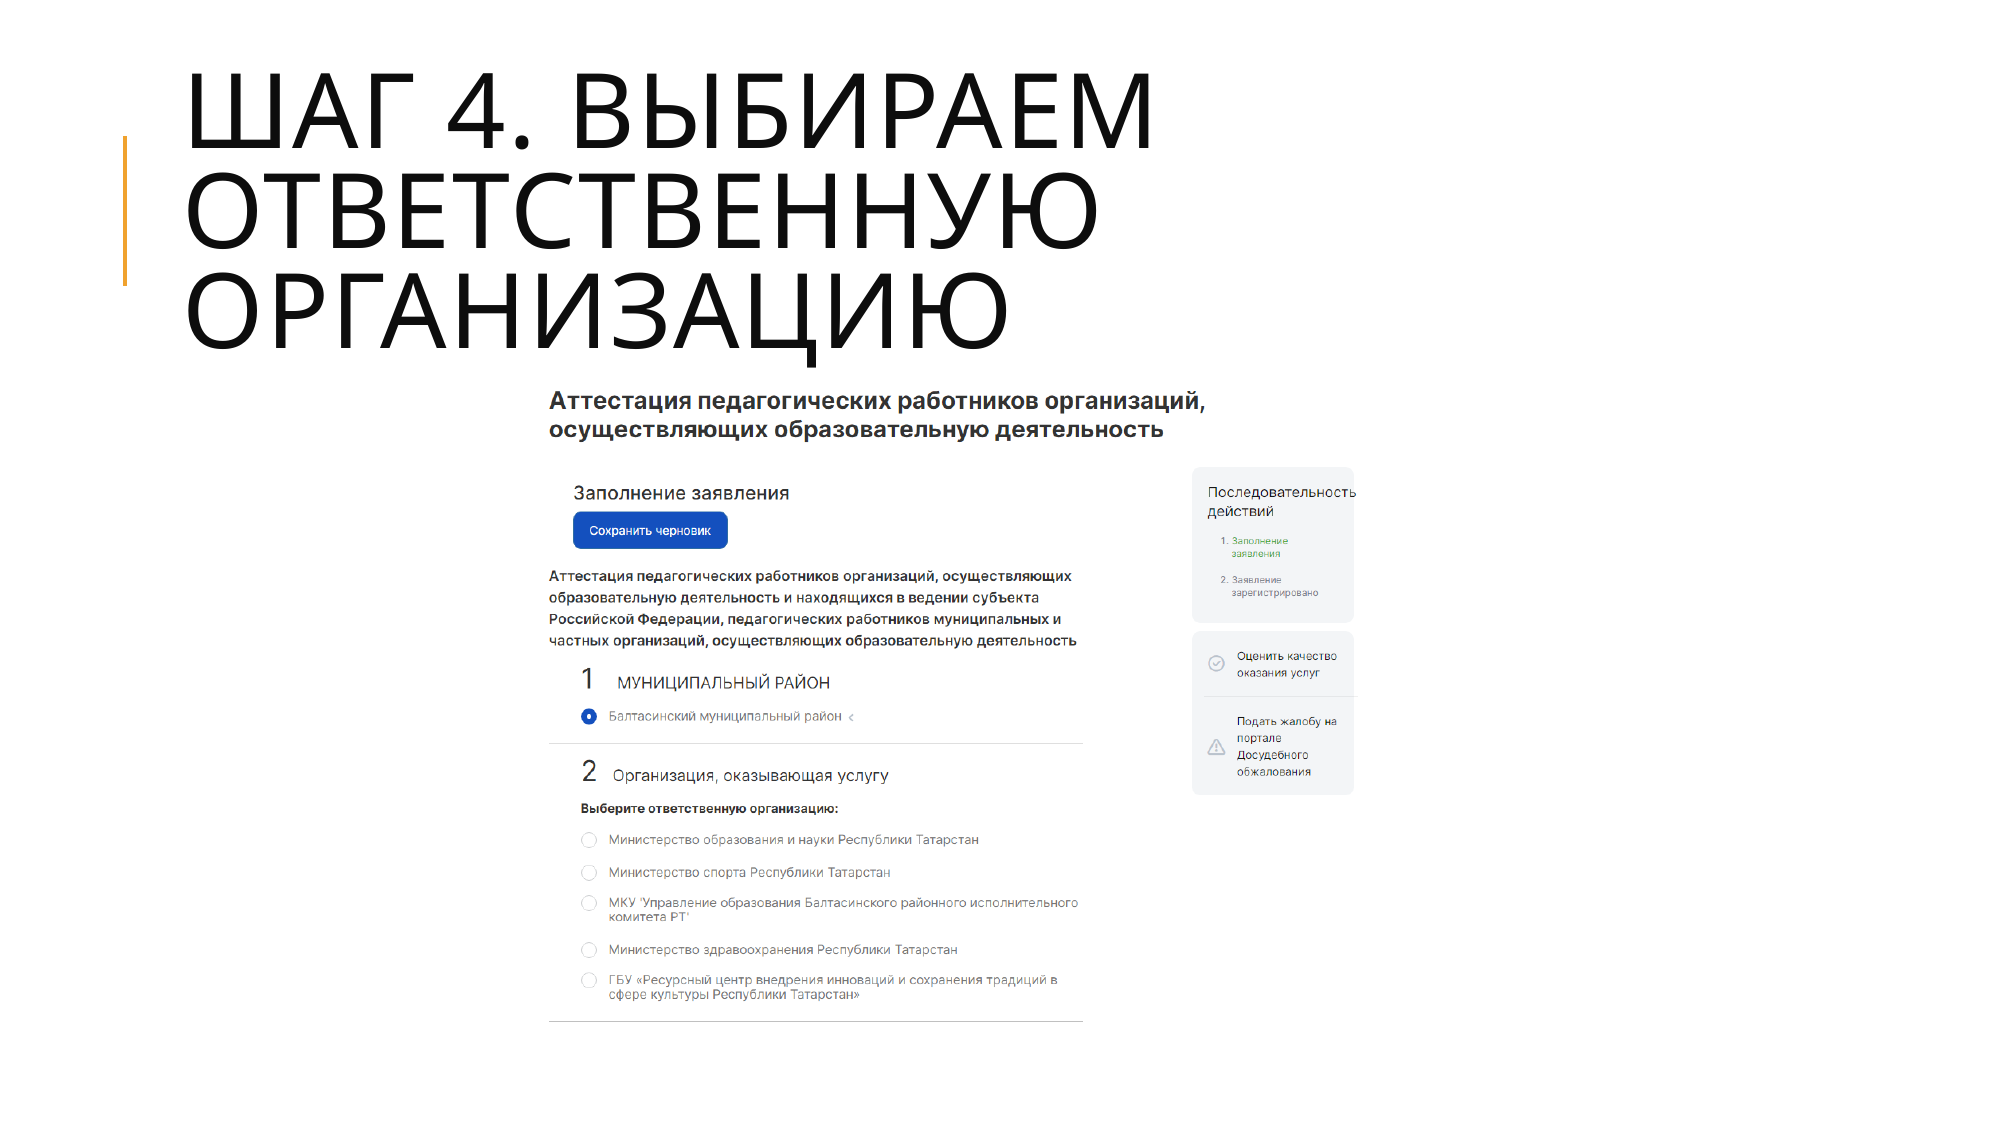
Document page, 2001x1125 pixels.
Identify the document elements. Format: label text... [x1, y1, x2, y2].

title Шаг 4. Выбираем ответственную организацию [168, 96, 1763, 342]
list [493, 374, 1438, 1036]
